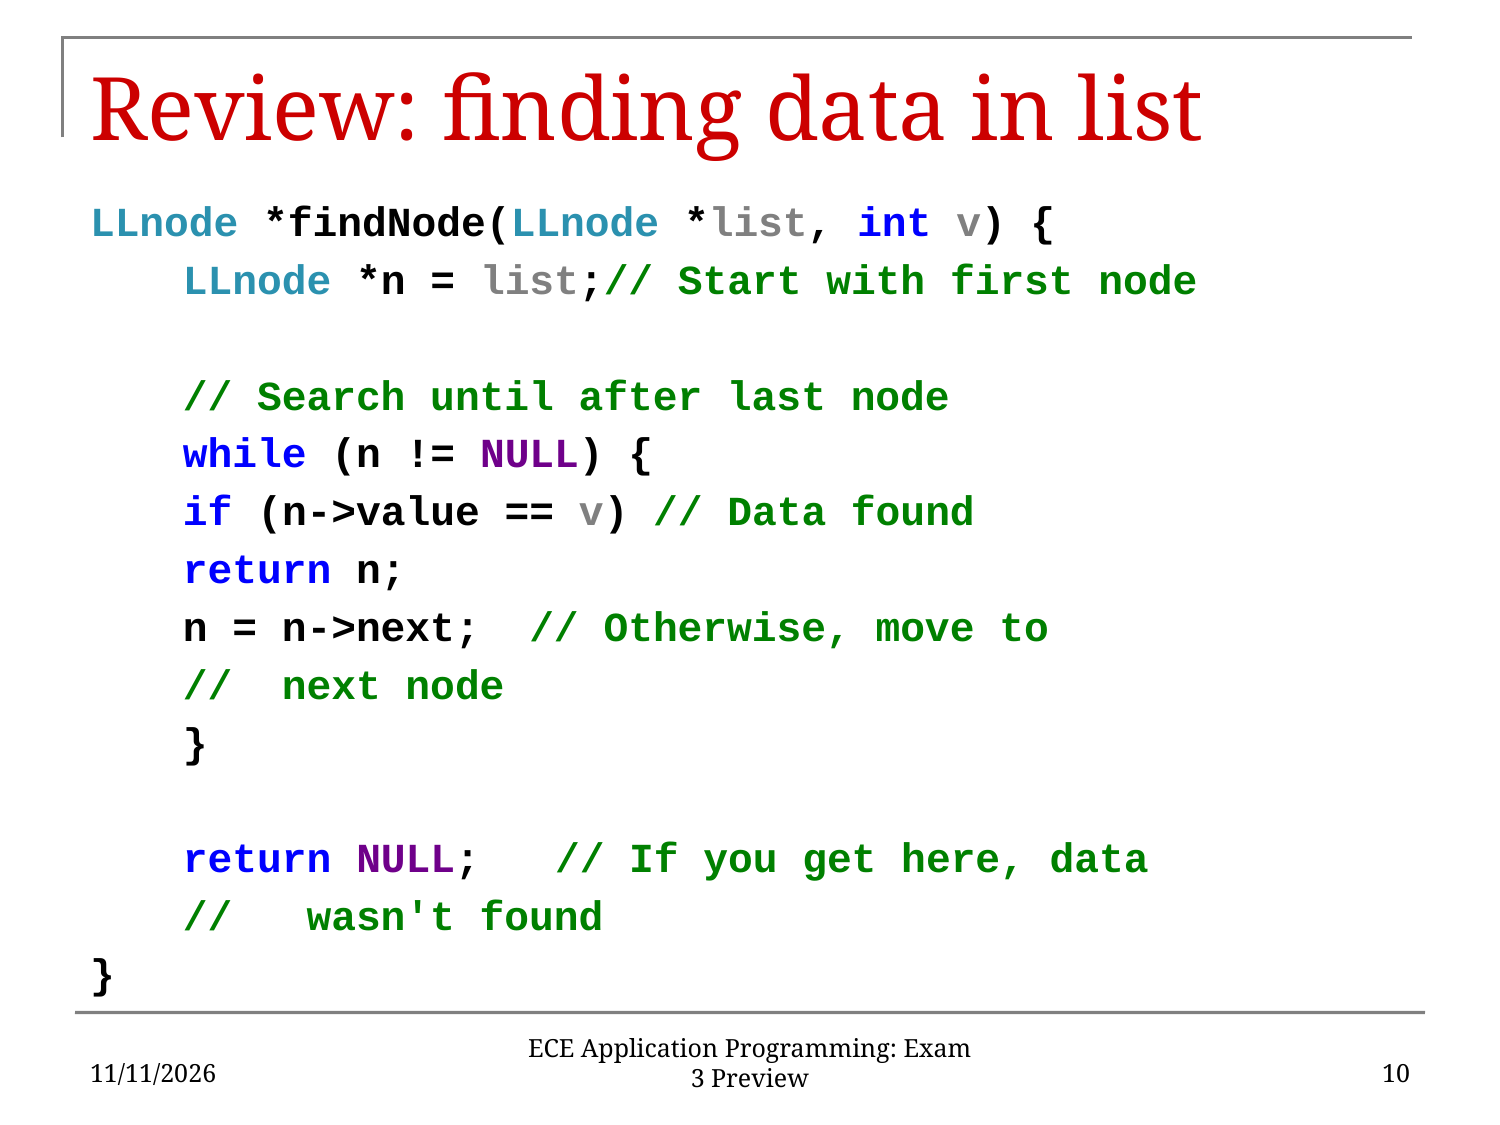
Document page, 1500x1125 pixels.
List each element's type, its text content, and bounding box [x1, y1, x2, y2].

slide_number 10 [1074, 1023, 1426, 1100]
title Review: finding data in list [75, 45, 1425, 163]
footer ECE Application Programming: Exam 3 Preview [512, 1024, 988, 1101]
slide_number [74, 1023, 426, 1100]
list LLnode *findNode(LLnode *list, int v) { LLnode *n = list;// Start with first node // Search until after last node while (n != NULL) { if (n->value == v) // Data found return n; n = n->next; // Otherwise, move to // next node } return NULL; // If you get here, data // wasn't found } [75, 187, 1425, 1006]
